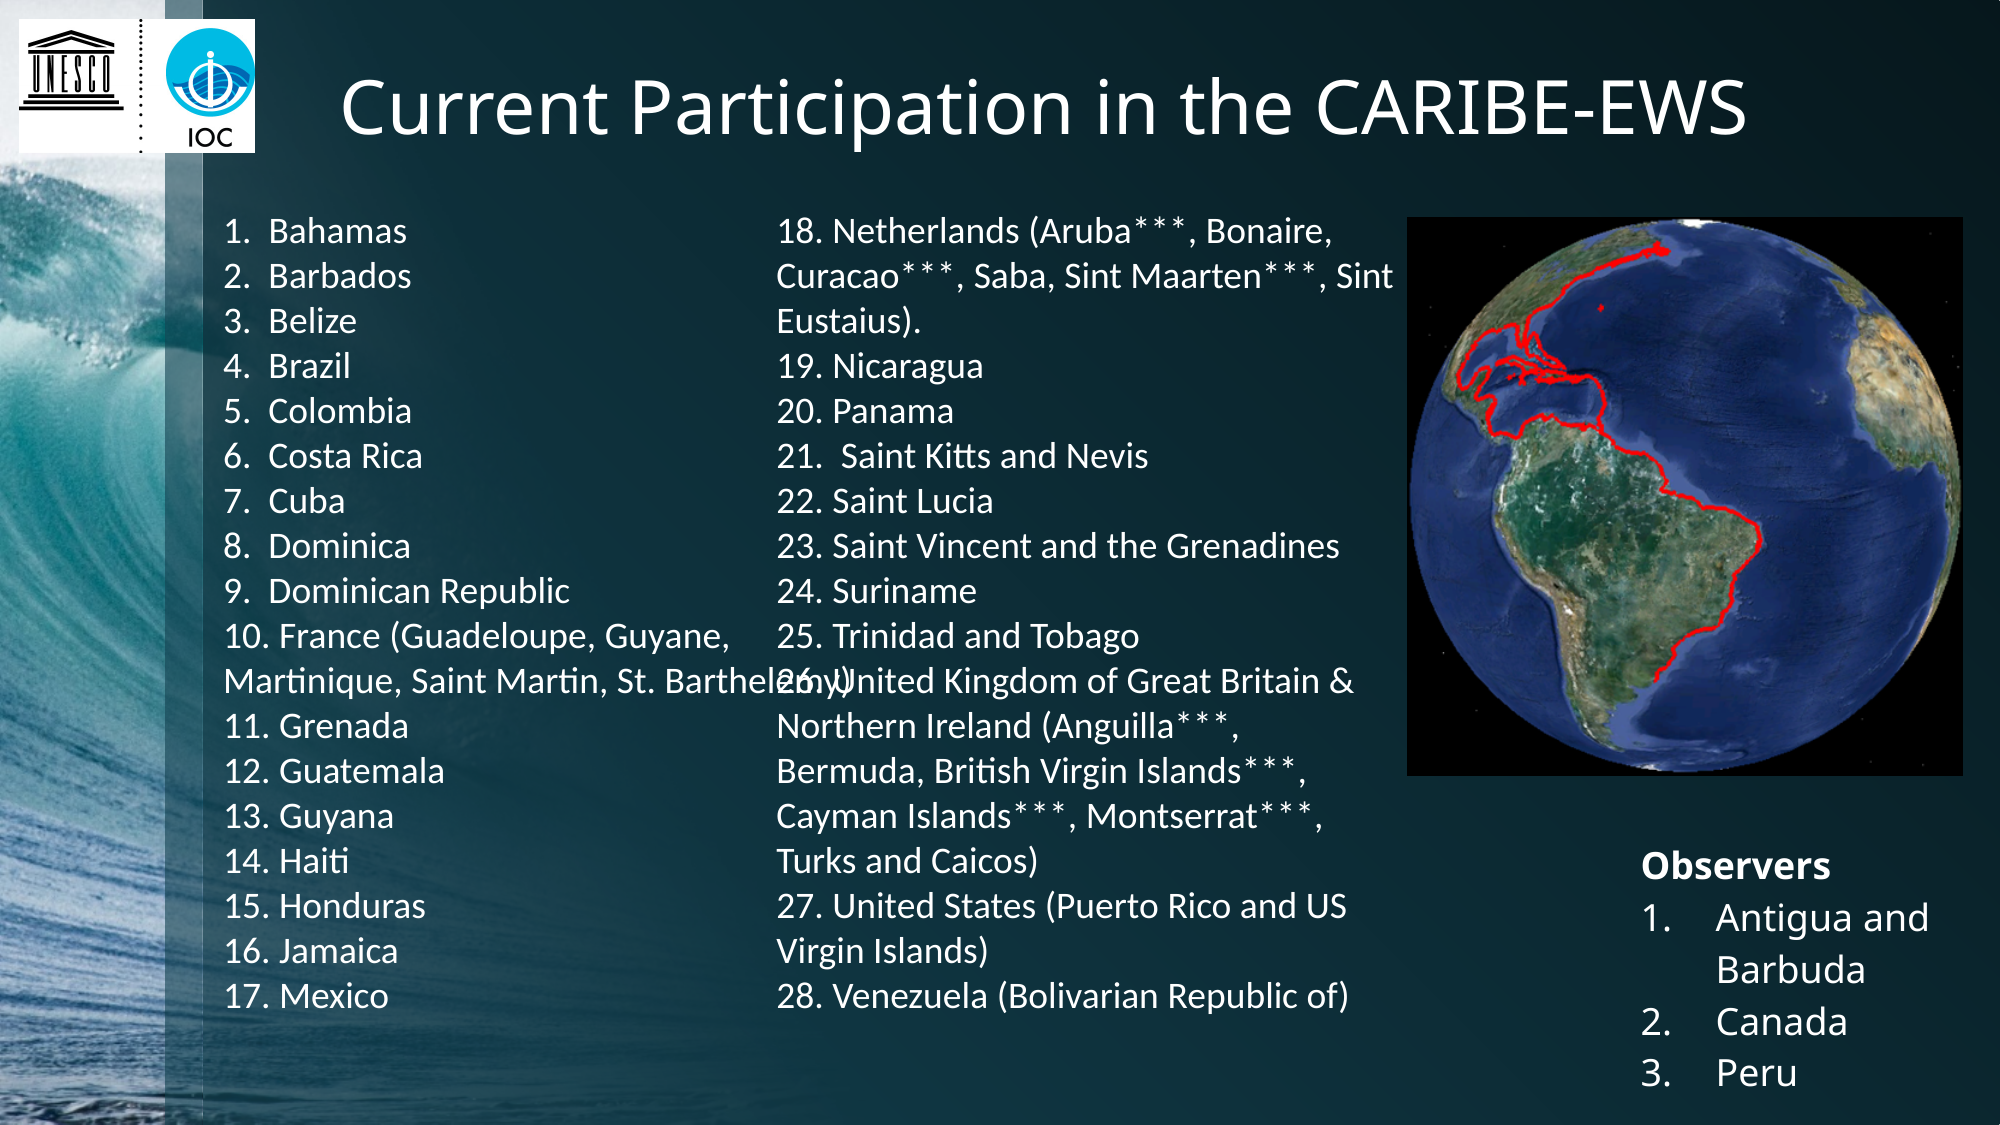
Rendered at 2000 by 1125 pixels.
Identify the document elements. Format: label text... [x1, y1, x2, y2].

picture [0, 0, 2000, 1125]
text_box Observers 1. Antigua and Barbuda 2. Canada 3. Peru [1625, 828, 1996, 1102]
title Current Participation in the CARIBE-EWS [324, 62, 1825, 217]
text_box 1. Bahamas 2. Barbados 3. Belize 4. Brazil 5. Colombia 6. Costa Rica 7. Cuba 8. Dominica 9. Dominican Republic 10. France (Guadeloupe, Guyane, Martinique, Saint Martin, St. Barthelemy) 11. Grenada 12. Guatemala 13. Guyana 14. Haiti 15. Honduras 16. Jamaica 17. Mexico [208, 198, 894, 1024]
text_box 18. Netherlands (Aruba***, Bonaire, Curacao***, Saba, Sint Maarten***, Sint Eustaius). 19. Nicaragua 20. Panama 21. Saint Kitts and Nevis 22. Saint Lucia 23. Saint Vincent and the Grenadines 24. Suriname 25. Trinidad and Tobago 26. United Kingdom of Great Britain & Northern Ireland (Anguilla***, Bermuda, British Virgin Islands***, Cayman Islands***, Montserrat***, Turks and Caicos) 27. United States (Puerto Rico and US Virgin Islands) 28. Venezuela (Bolivarian Republic of) [761, 198, 1412, 1023]
